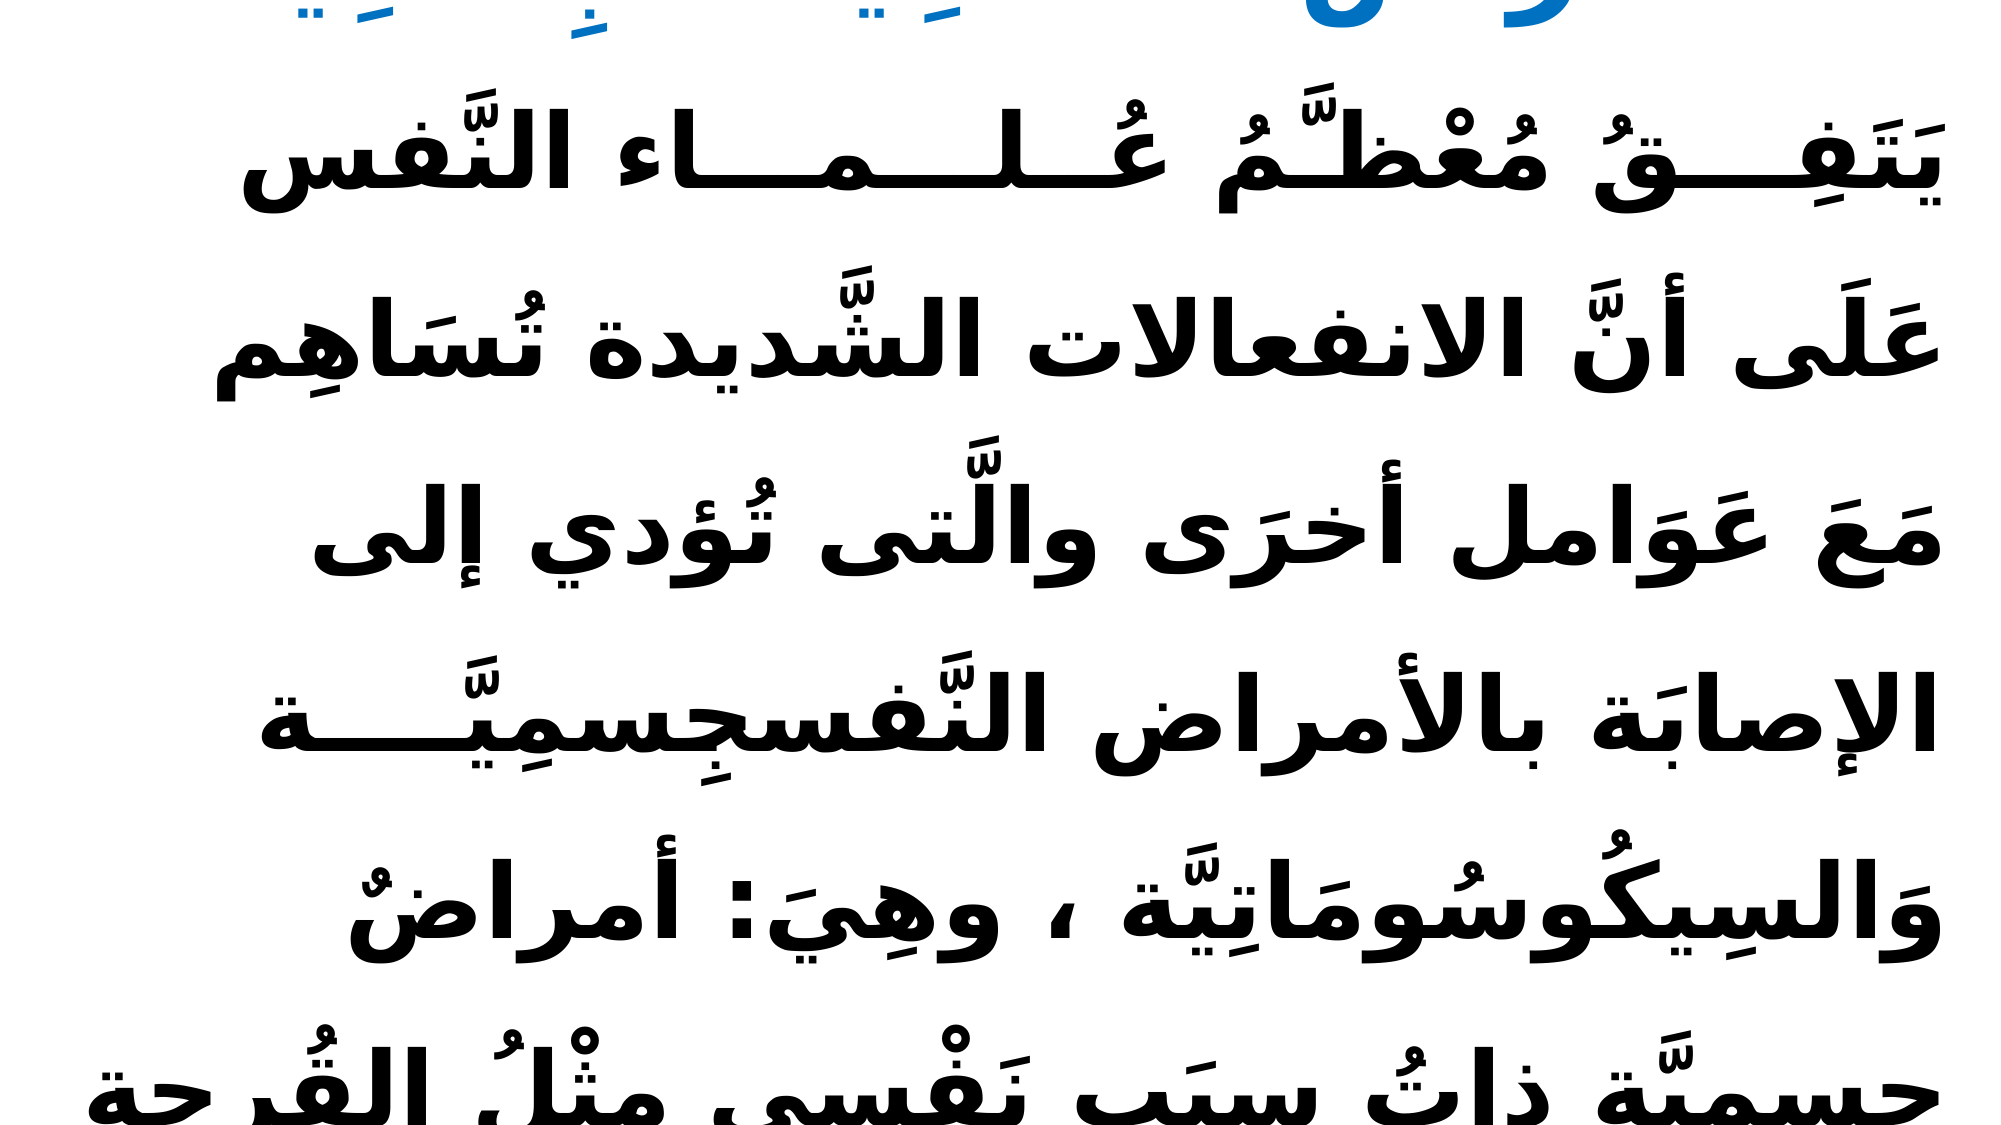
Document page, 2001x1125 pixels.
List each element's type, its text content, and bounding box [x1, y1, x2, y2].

title 4- الأَمْرَاضُ النَّفسِيَّة الجِسْمِيَّة: يَتَفِـــقُ مُعْظـَّمُ عُــلـــمـــاء النَّفس عَلَى أنَّ الانفعالات الشَّديدة تُسَاهِم مَعَ عَوَامل أخرَى والَّتى تُؤدي إلى الإصابَة بالأمراض النَّفسجِسمِيَّــــة وَالسِيكُوسُومَاتِيَّة ، وهِيَ: أمراضٌ جِسمِيَّة ذاتُ سبَبٍ نَفْسي مِثْلُ القُرحة المعديَّة وارتفاع ضغط الدَّم. [52, 52, 1964, 1080]
